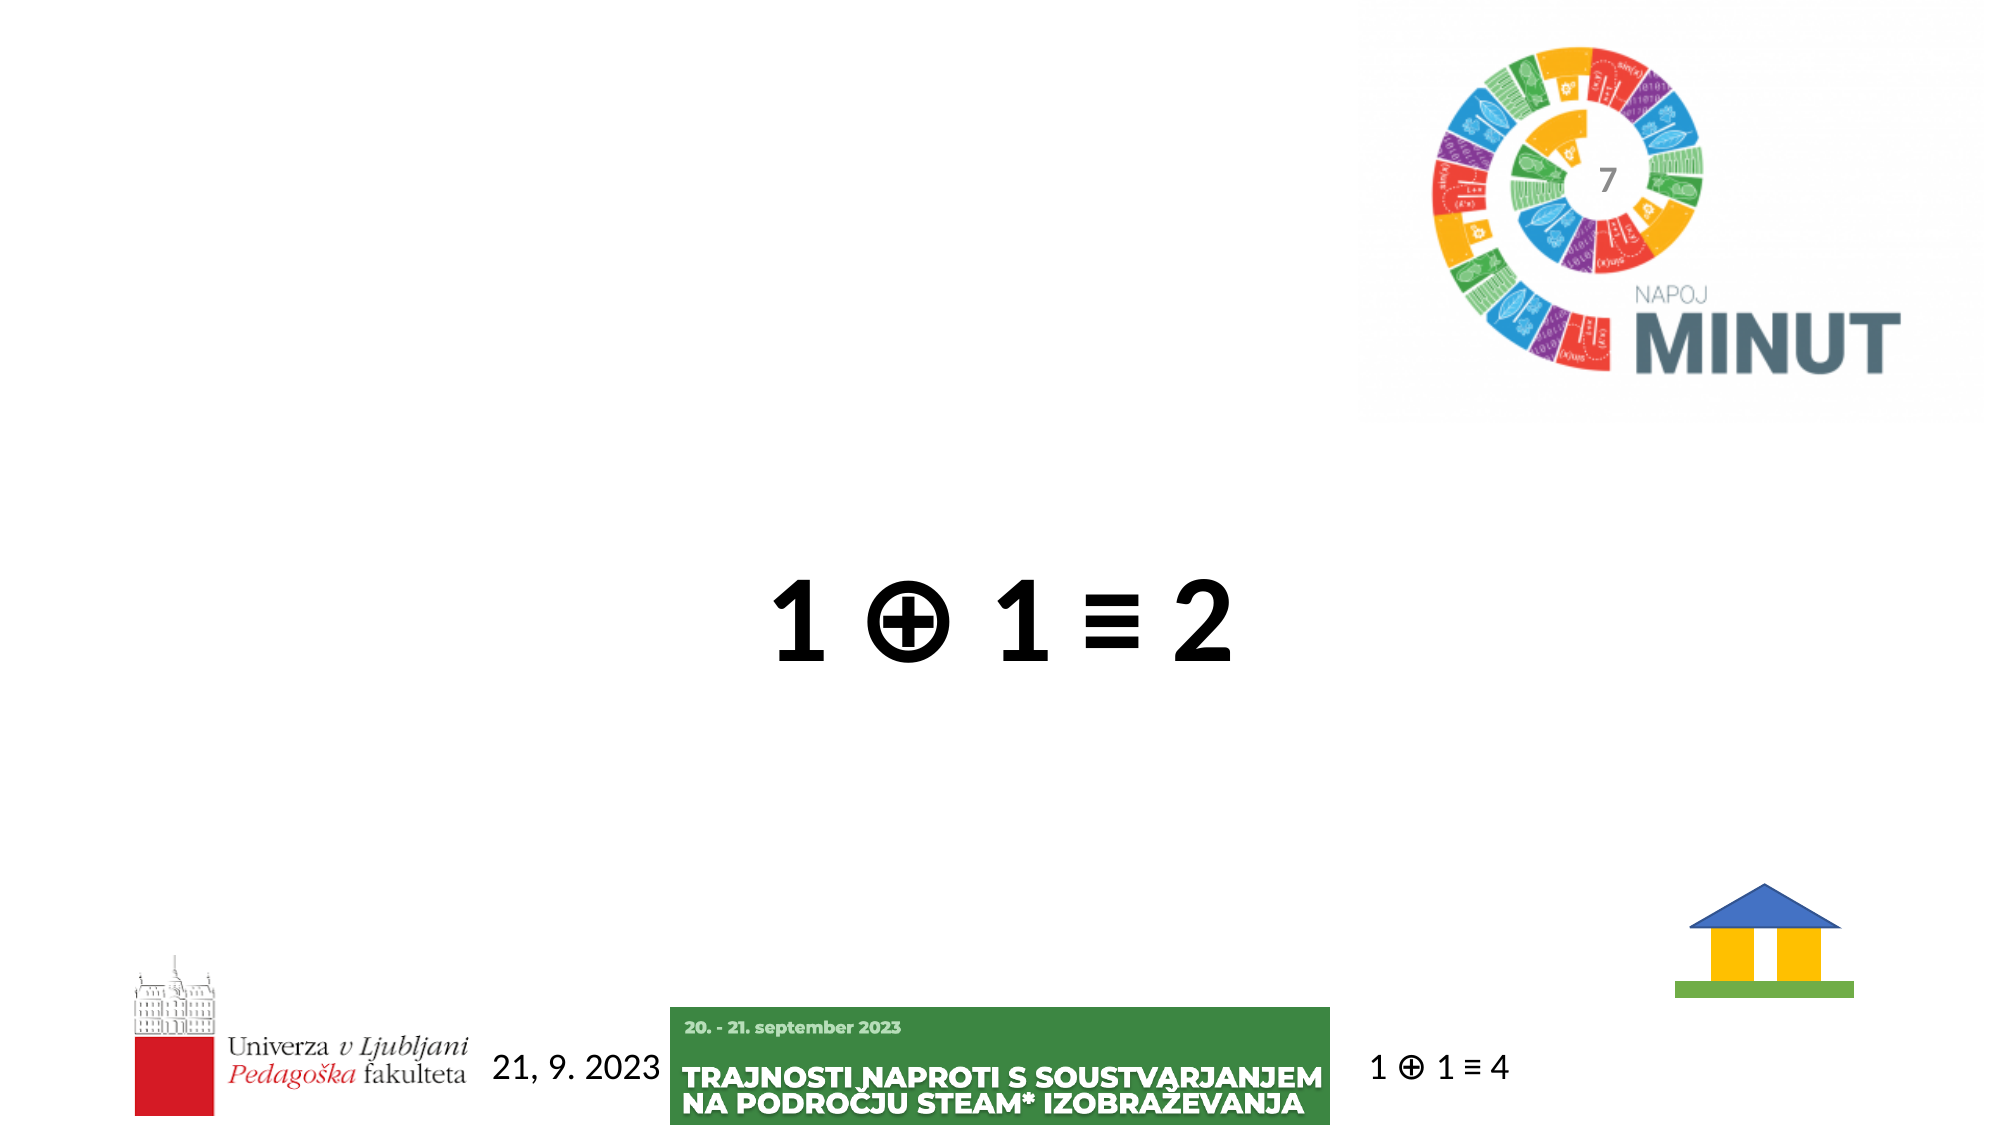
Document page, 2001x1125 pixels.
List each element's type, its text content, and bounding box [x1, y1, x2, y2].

picture [1358, 0, 1984, 423]
picture [133, 955, 470, 1116]
list 1 ⊕ 1 ≡ 2 [137, 299, 1863, 1014]
picture [670, 1014, 1330, 1125]
slide_number 21, 9. 2023 [225, 1034, 676, 1095]
slide_number 6 [1567, 147, 1649, 208]
footer 1 ⊕ 1 ≡ 4 [1353, 1034, 1945, 1095]
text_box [1676, 884, 1854, 998]
